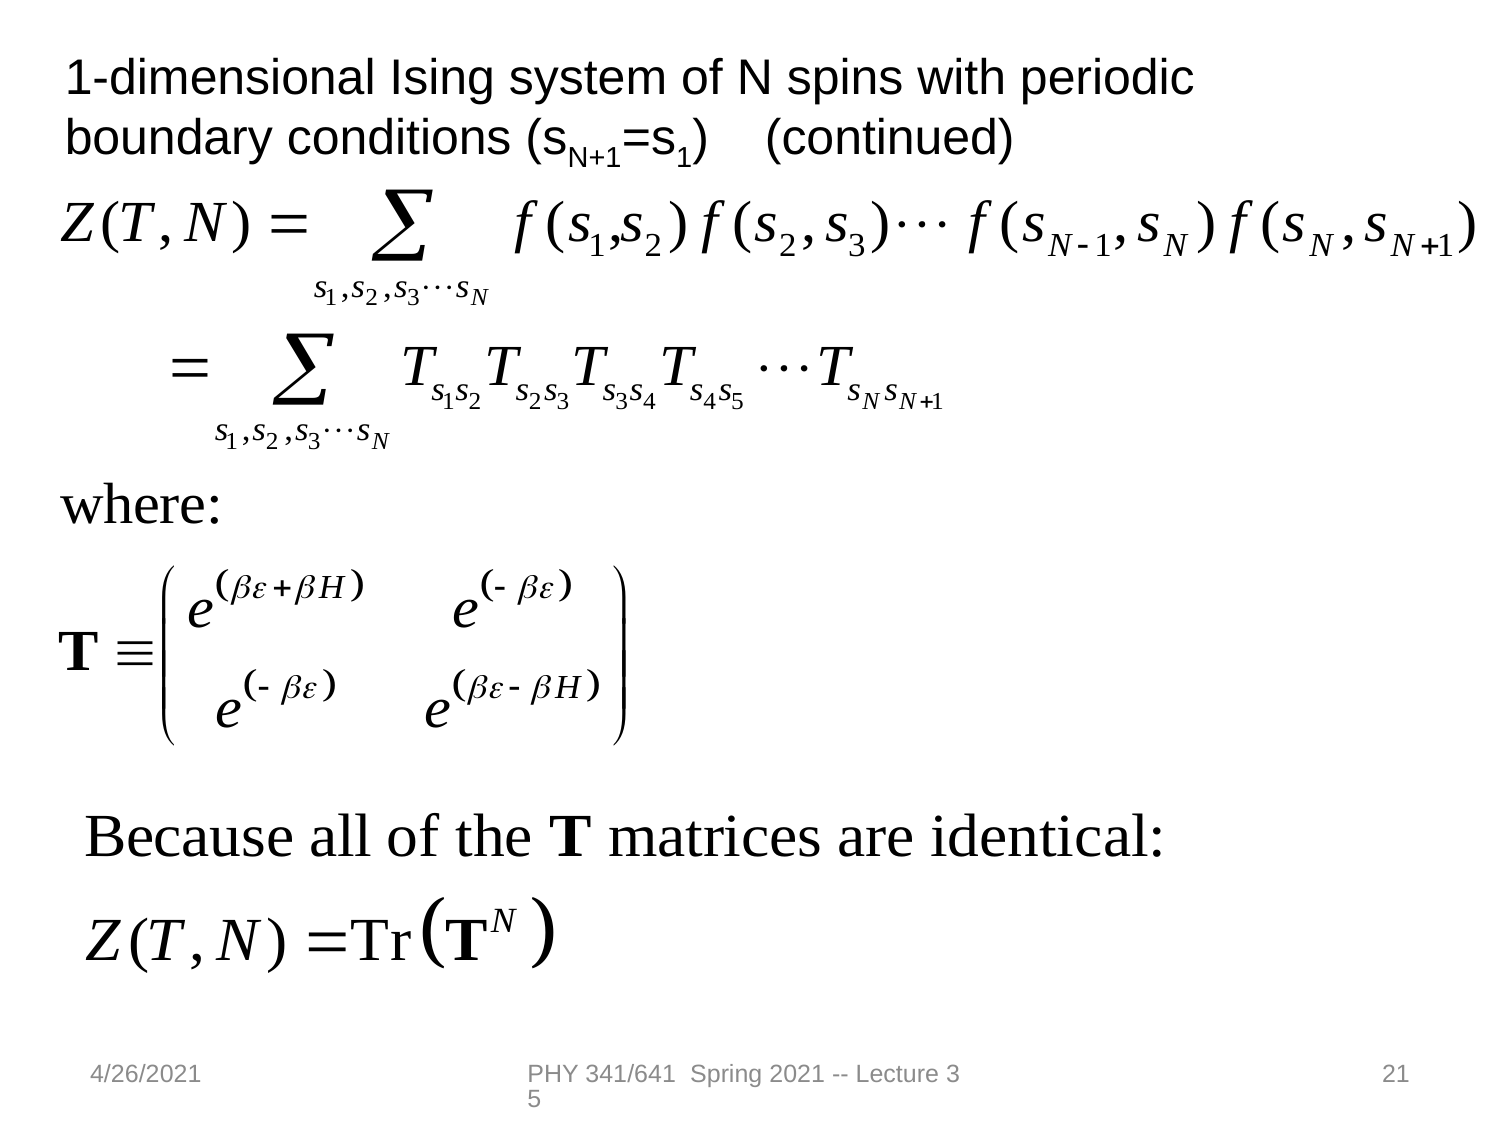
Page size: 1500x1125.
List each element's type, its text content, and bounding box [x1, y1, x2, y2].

text_box 1-dimensional Ising system of N spins with periodic boundary conditions (sN+1=s1) (continued) [50, 37, 1275, 176]
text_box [74, 798, 1171, 1004]
slide_number 21 [1074, 1042, 1425, 1103]
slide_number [75, 1042, 425, 1103]
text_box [49, 177, 1490, 760]
footer PHY 341/641 Spring 2021 -- Lecture 35 [512, 1042, 988, 1103]
